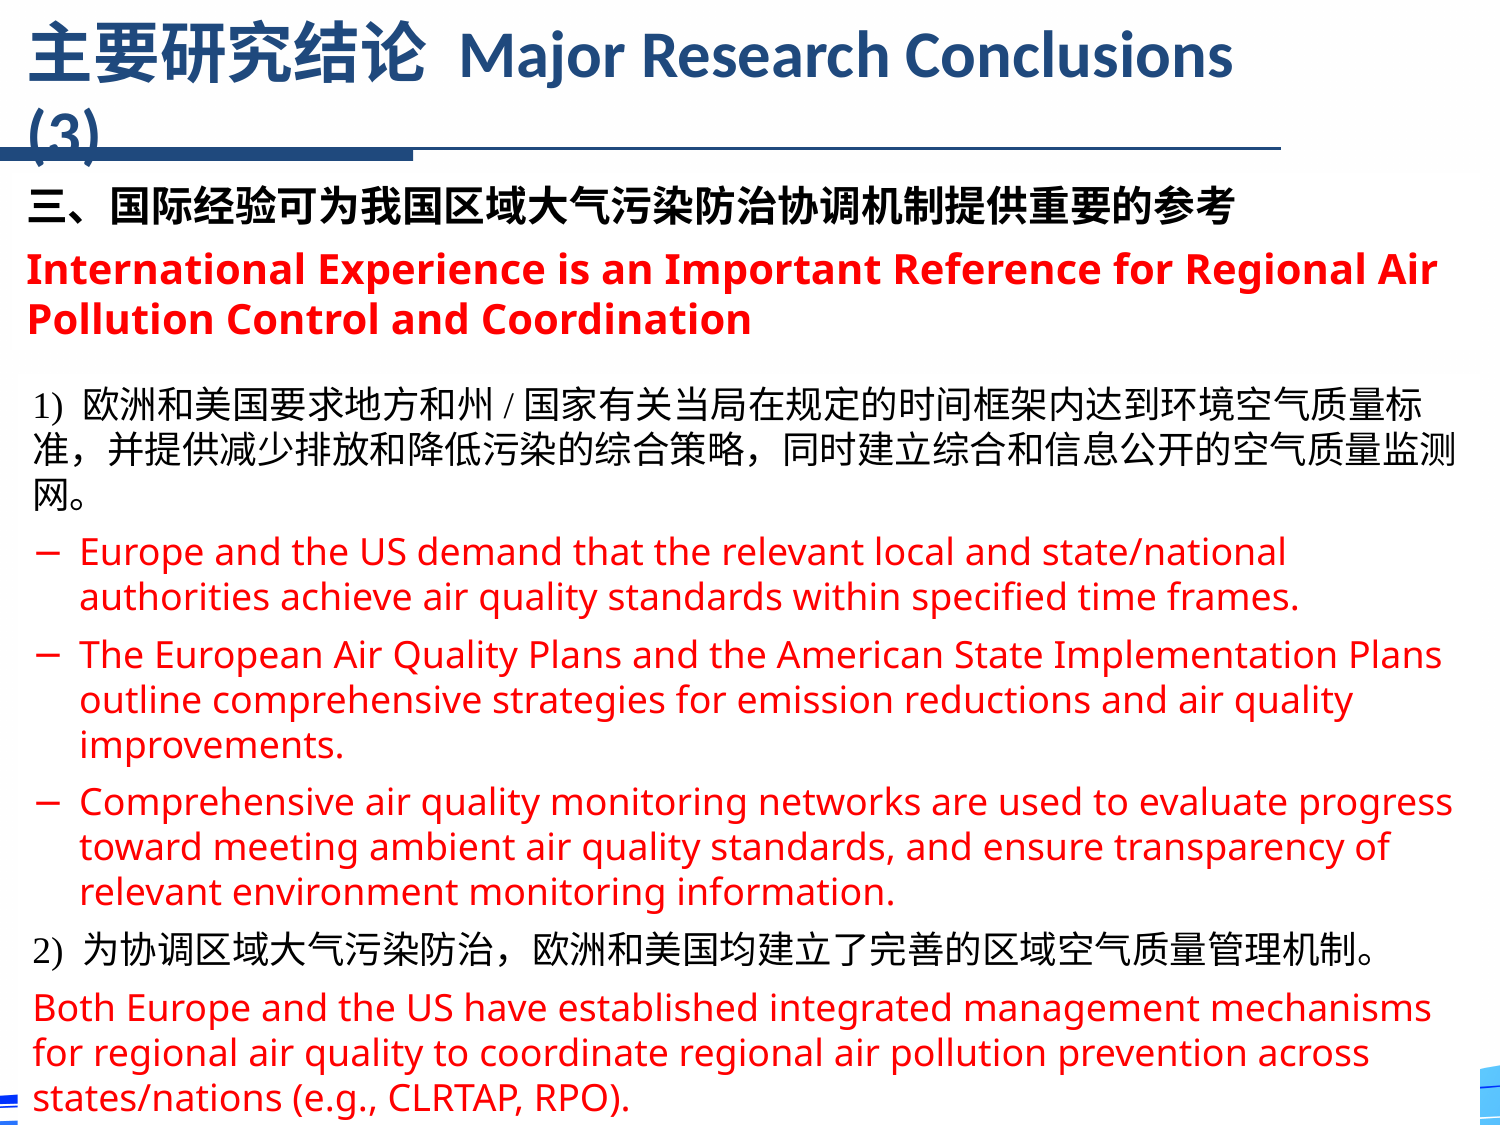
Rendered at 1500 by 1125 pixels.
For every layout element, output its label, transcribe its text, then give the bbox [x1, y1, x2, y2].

picture [0, 0, 1500, 1125]
text_box 主要研究结论 Major Research Conclusions (3) [11, 44, 1329, 138]
text_box 三、国际经验可为我国区域大气污染防治协调机制提供重要的参考 International Experience is an Important Reference for Regional Air Pollution Control and Coordination [11, 172, 1480, 350]
text_box 1) 欧洲和美国要求地方和州/国家有关当局在规定的时间框架内达到环境空气质量标准，并提供减少排放和降低污染的综合策略，同时建立综合和信息公开的空气质量监测网。 Europe and the US demand that the relevant local and state/national authorities achieve air quality standards within specified time frames. The European Air Quality Plans and the American State Implementation Plans outline comprehensive strategies for emission reductions and air quality improvements. Comprehensive air quality monitoring networks are used to evaluate progress toward meeting ambient air quality standards, and ensure transparency of relevant environment monitoring information. 2) 为协调区域大气污染防治，欧洲和美国均建立了完善的区域空气质量管理机制。 Both Europe and the US have established integrated management mechanisms for regional air quality to coordinate regional air pollution prevention across states/nations (e.g., CLRTAP, RPO). [17, 373, 1480, 1125]
